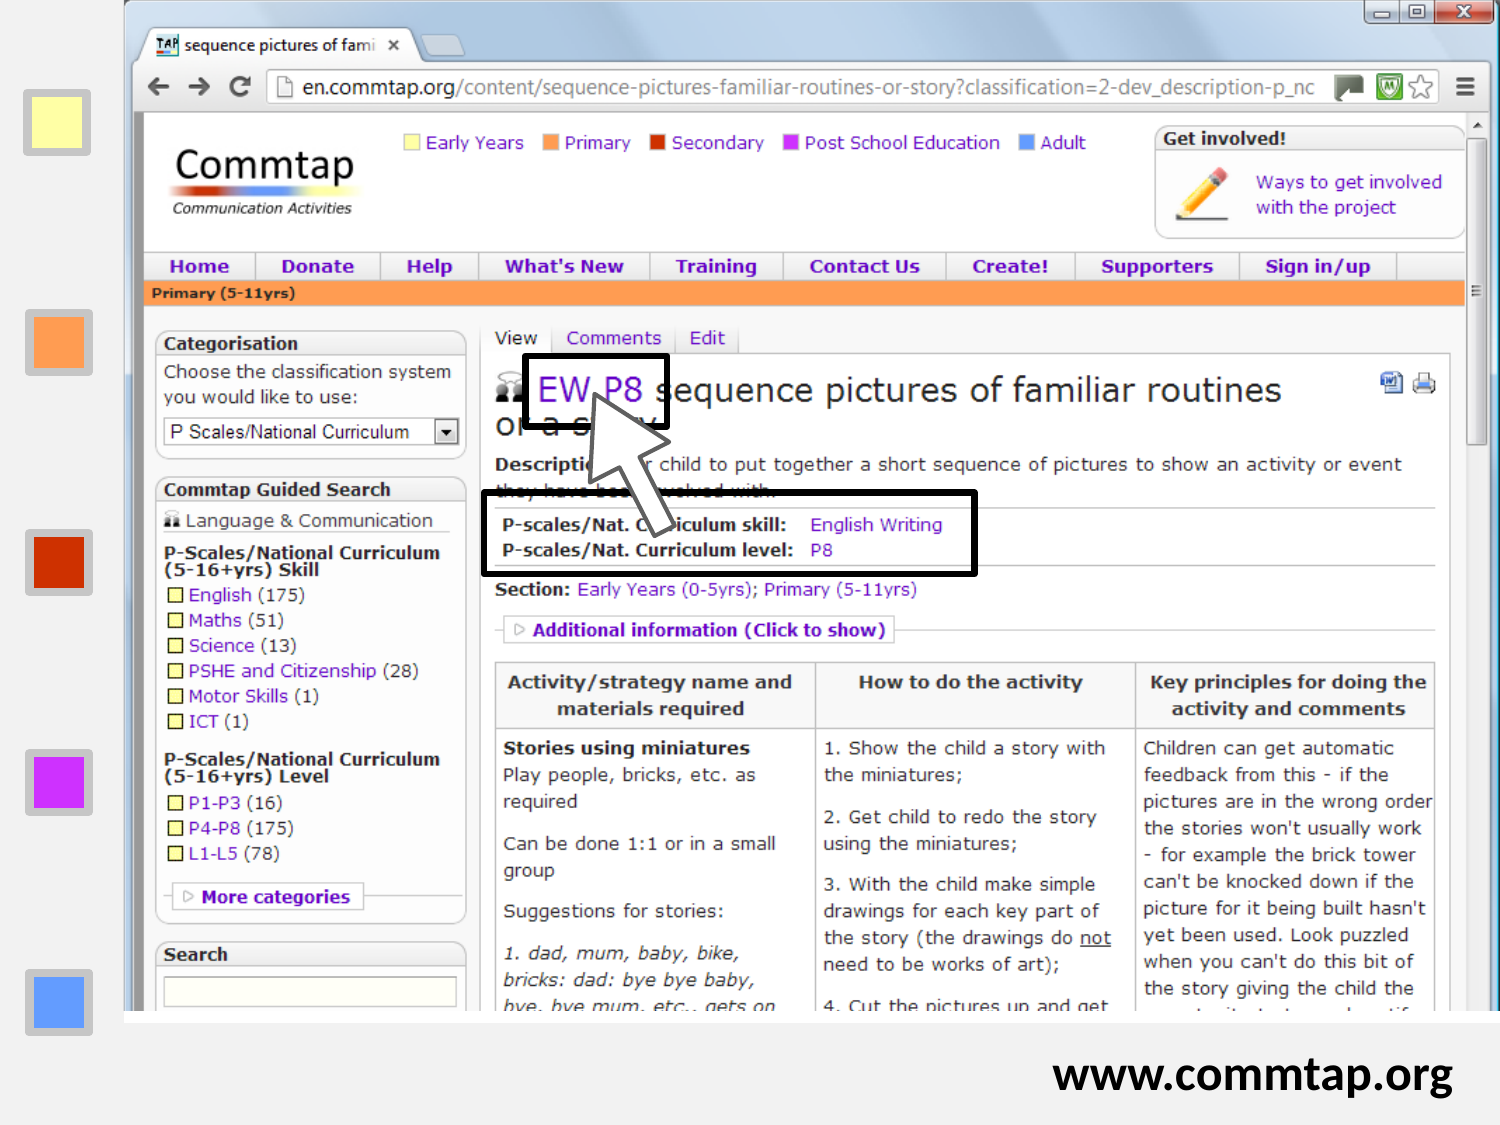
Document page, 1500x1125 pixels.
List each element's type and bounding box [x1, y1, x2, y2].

picture [123, 0, 1500, 1011]
